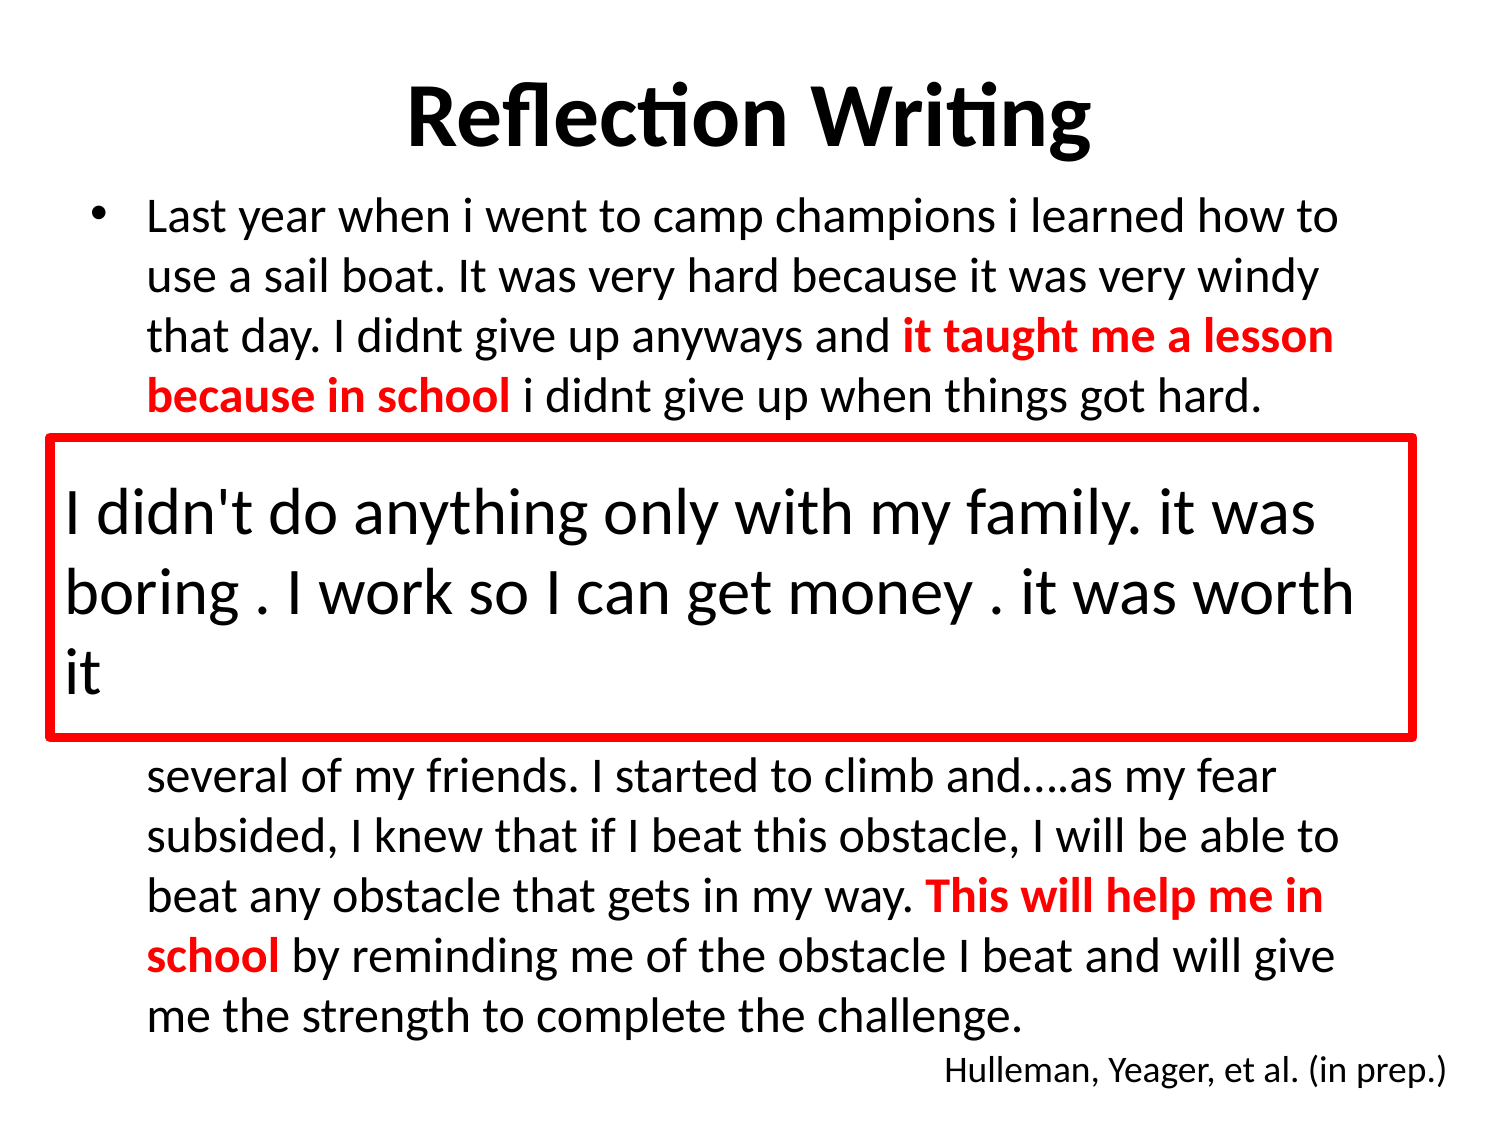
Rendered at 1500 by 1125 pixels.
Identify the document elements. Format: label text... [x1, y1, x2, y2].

text_box I didn't do anything only with my family. it was boring . I work so I can get money . it was worth it [48, 435, 1415, 739]
text_box Hulleman, Yeager, et al. (in prep.) [750, 1037, 1463, 1098]
title Reflection Writing [75, 45, 1425, 174]
list Last year when i went to camp champions i learned how to use a sail boat. It was very hard because it was very windy that day. I didnt give up anyways and it taught me a lesson because in school i didnt give up when things got hard. I went to a camp last summer. We went water skiing and it was hard for me to learn. After a few tries I did it. That moment helped me learn that with a little hard work, you can do anything. I had to overcome an obstacle course that scared me and several of my friends. I started to climb and….as my fear subsided, I knew that if I beat this obstacle, I will be able to beat any obstacle that gets in my way. This will help me in school by reminding me of the obstacle I beat and will give me the strength to complete the challenge. [75, 174, 1425, 918]
